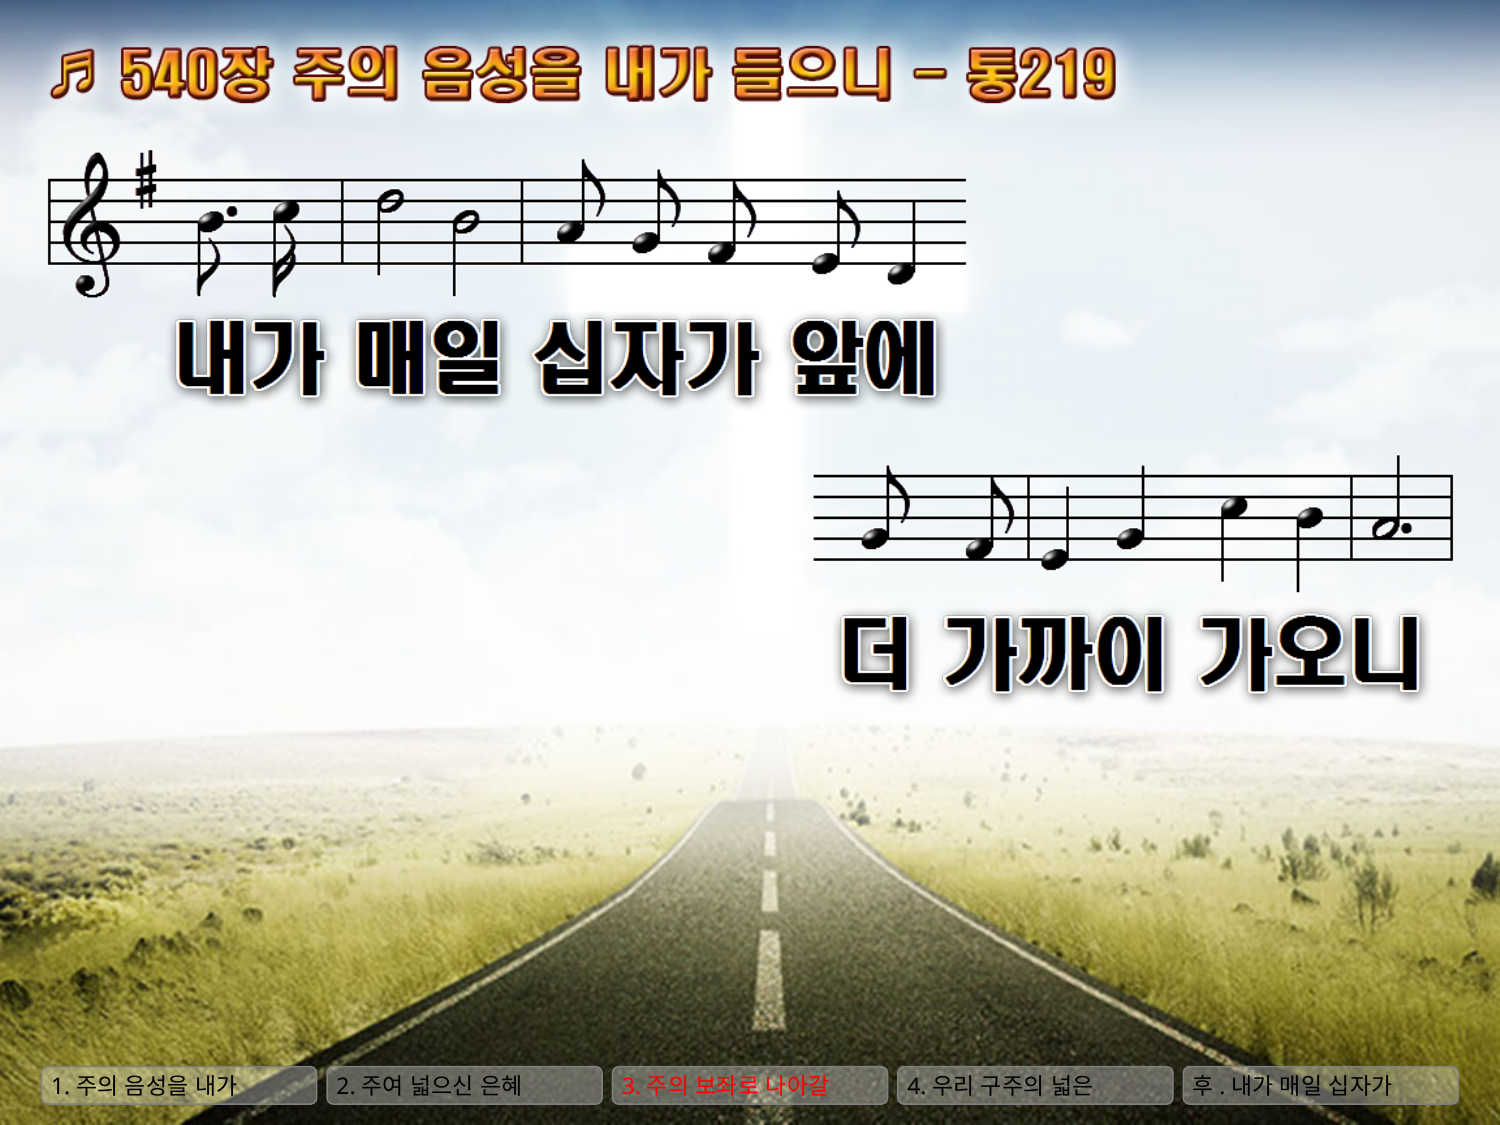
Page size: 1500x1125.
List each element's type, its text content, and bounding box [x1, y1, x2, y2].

text_box 후.내가 매일 십자가 [1183, 1066, 1459, 1105]
picture [0, 0, 1500, 1125]
text_box 4.우리 구주의 넓은 [897, 1066, 1173, 1105]
text_box 1.주의 음성을 내가 [41, 1066, 317, 1105]
text_box 2.주여 넓으신 은혜 [327, 1066, 603, 1105]
text_box 3.주의 보좌로 나아갈 [612, 1066, 888, 1105]
